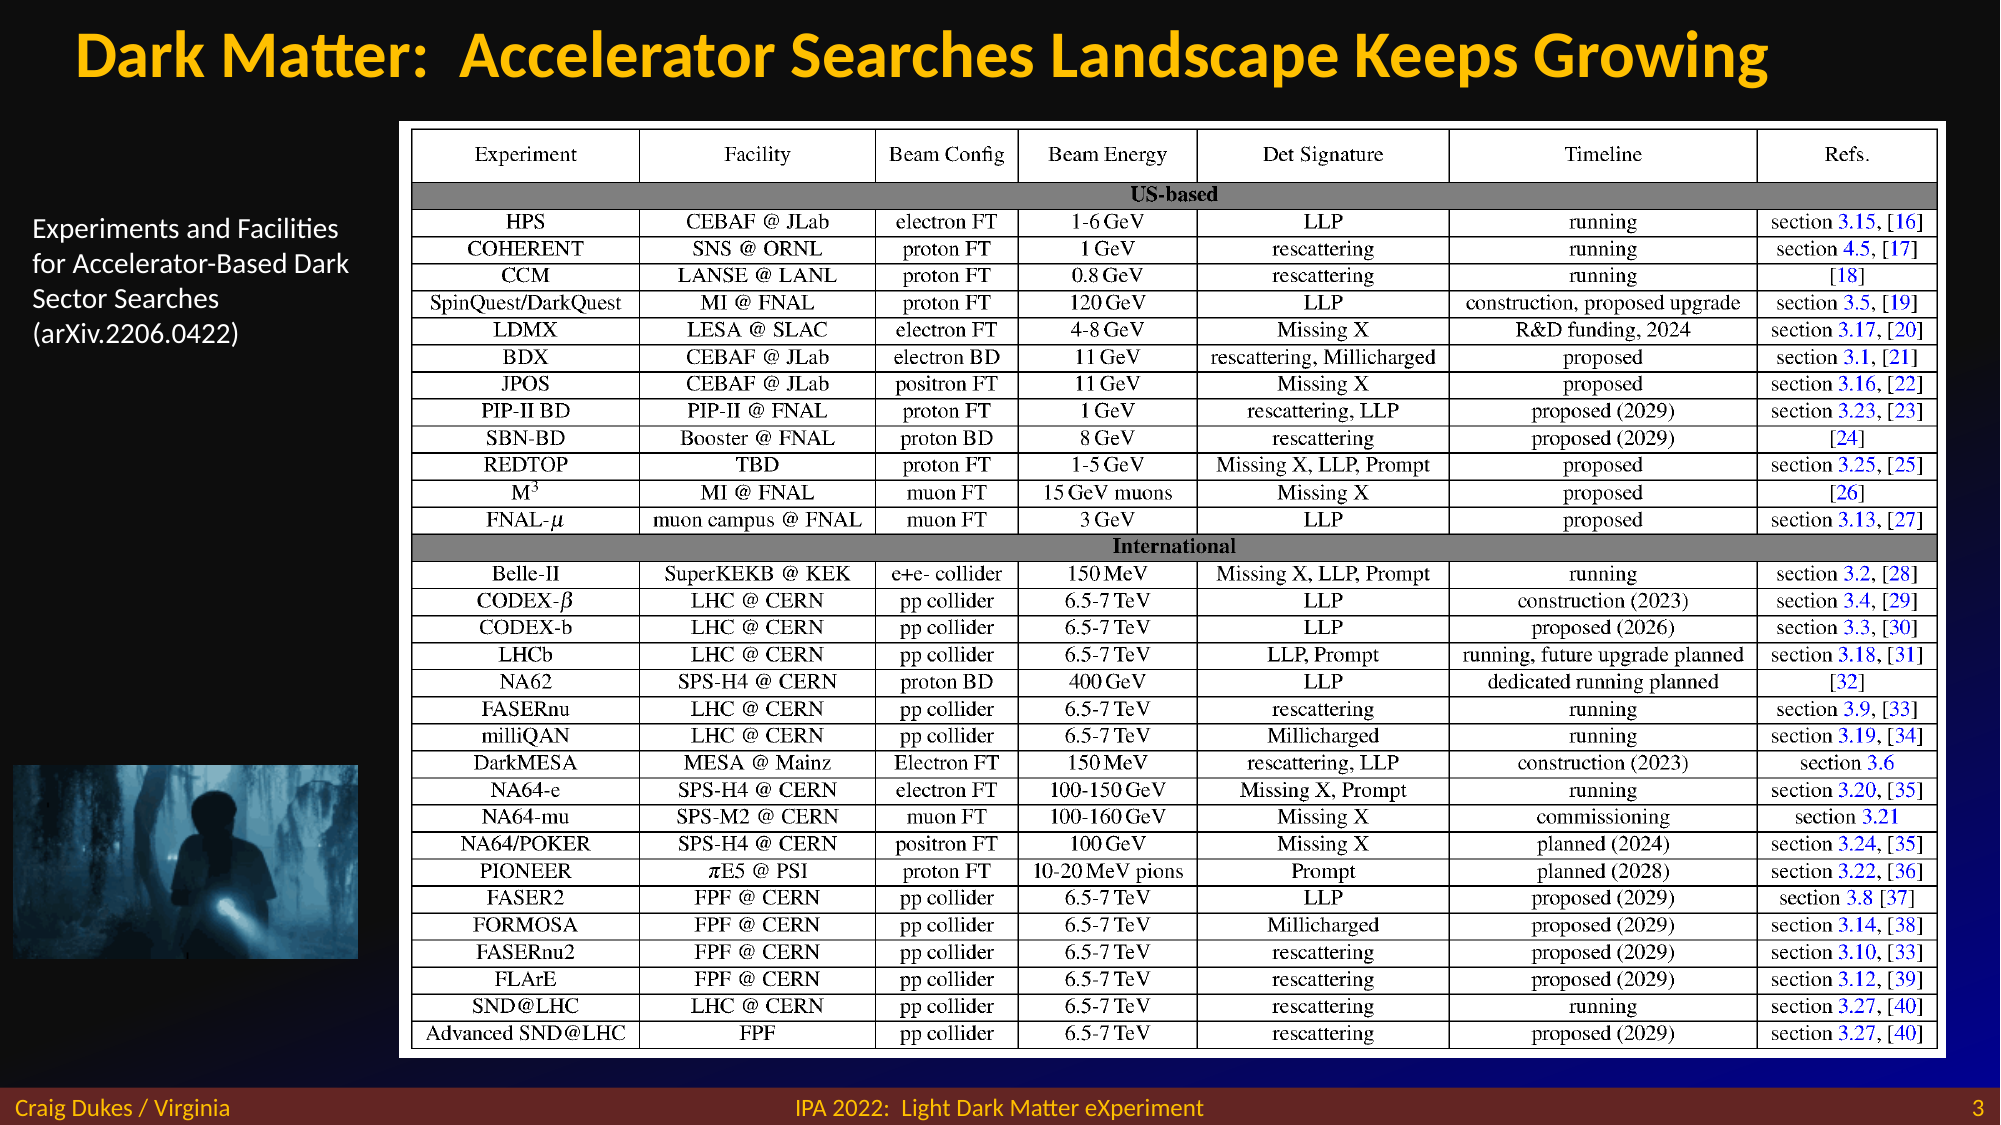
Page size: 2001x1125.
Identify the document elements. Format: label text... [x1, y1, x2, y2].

picture [13, 765, 358, 959]
slide_number 3 [1399, 1087, 2000, 1125]
footer IPA 2022: Light Dark Matter eXperiment [699, 1087, 1300, 1125]
text_box Experiments and Facilities for Accelerator-Based Dark Sector Searches (arXiv.2206.0422) [17, 202, 385, 357]
title Dark Matter: Accelerator Searches Landscape Keeps Growing [60, 0, 1980, 103]
slide_number Craig Dukes / Virginia [0, 1087, 600, 1125]
picture [399, 121, 1946, 1058]
